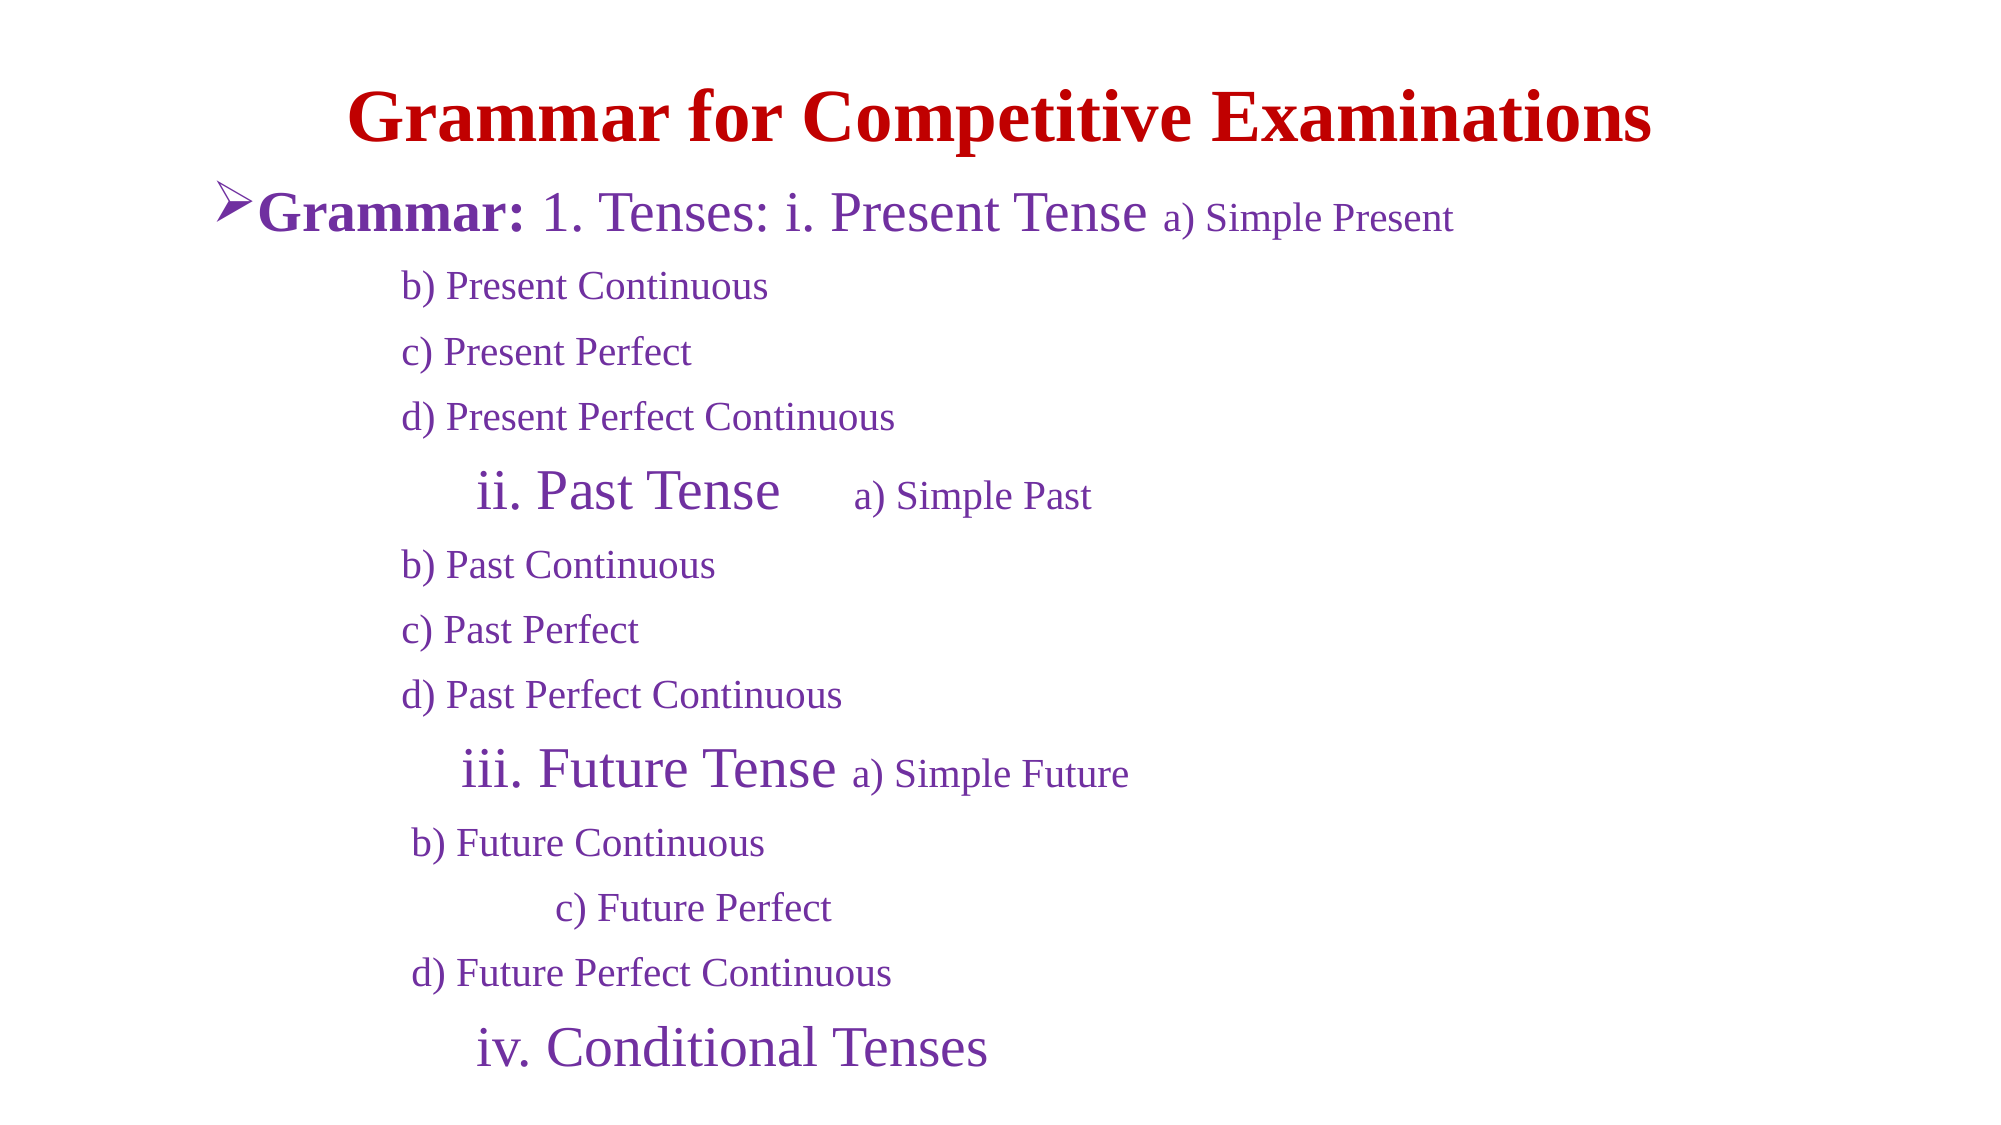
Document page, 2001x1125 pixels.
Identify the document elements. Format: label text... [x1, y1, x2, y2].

list Grammar: 1. Tenses: i. Present Tense a) Simple Present b) Present Continuous c) Present Perfect d) Present Perfect Continuous ii. Past Tense a) Simple Past b) Past Continuous c) Past Perfect d) Past Perfect Continuous iii. Future Tense a) Simple Future b) Future Continuous c) Future Perfect d) Future Perfect Continuous iv. Conditional Tenses [196, 174, 1922, 1091]
title Grammar for Competitive Examinations [137, 59, 1863, 174]
